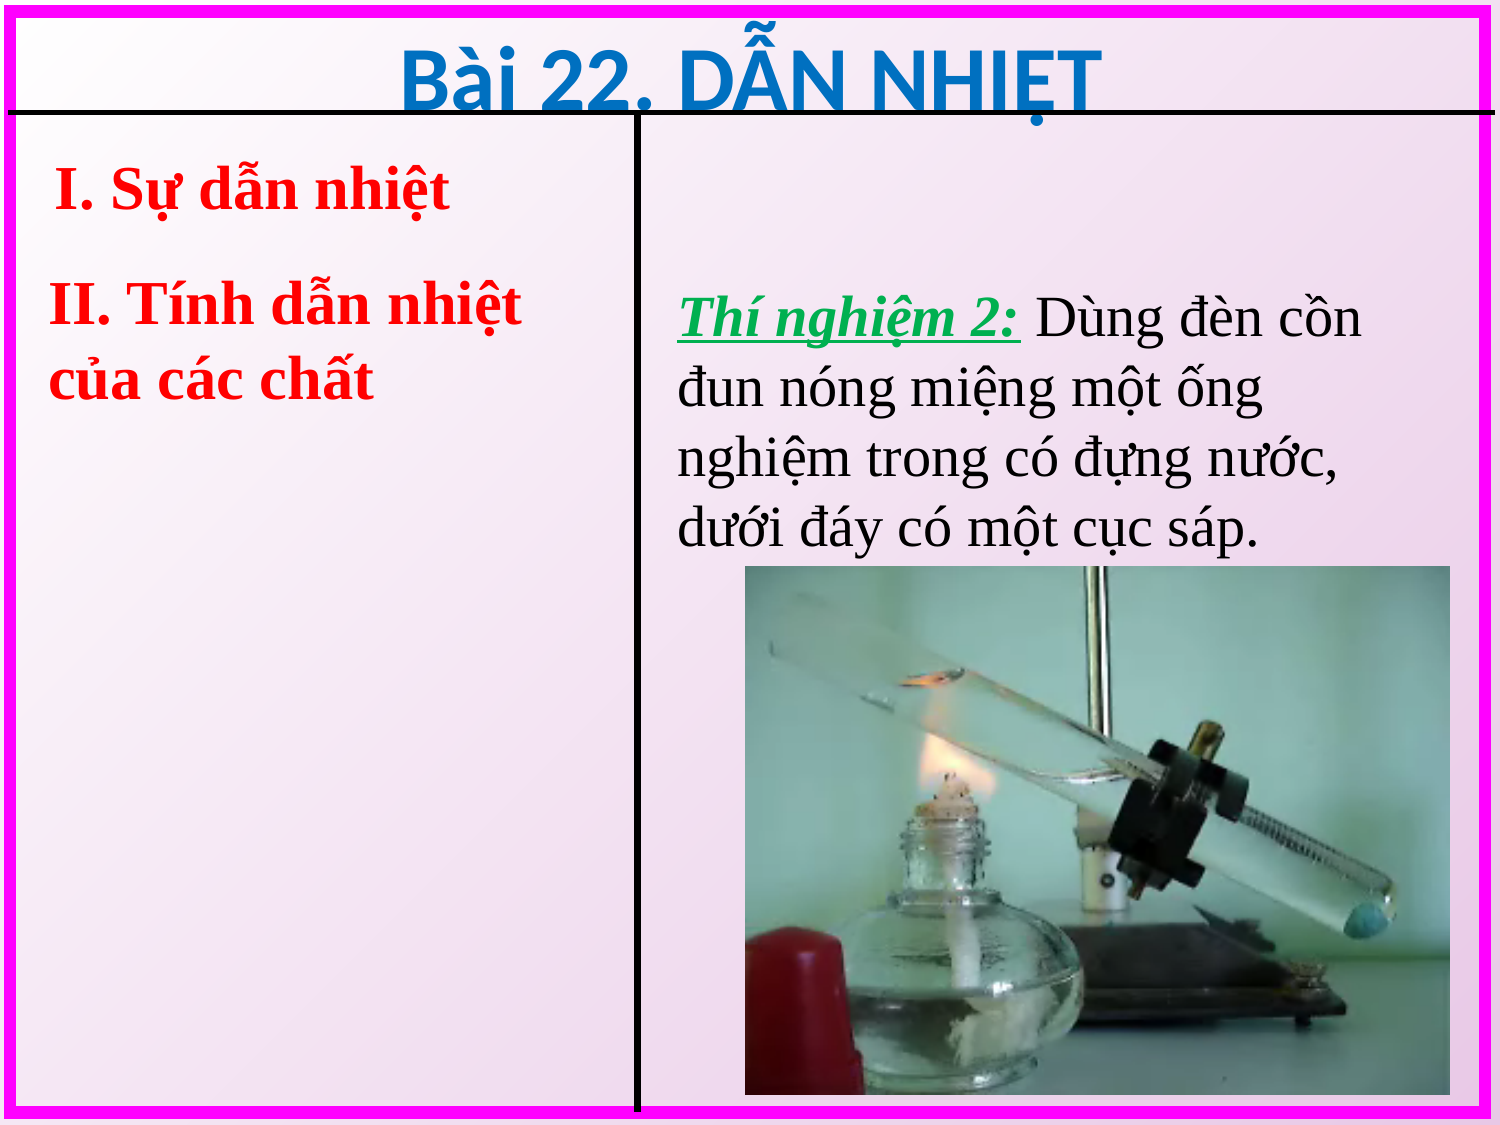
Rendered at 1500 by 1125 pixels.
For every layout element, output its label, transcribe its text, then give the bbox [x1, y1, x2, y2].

text_box [10, 121, 633, 1113]
picture [745, 566, 1451, 1095]
text_box [641, 121, 1486, 1113]
text_box [10, 11, 1486, 110]
text_box Thí nghiệm 2: Dùng đèn cồn đun nóng miệng một ống nghiệm trong có đựng nước, dưới đáy có một cục sáp. [662, 271, 1463, 566]
